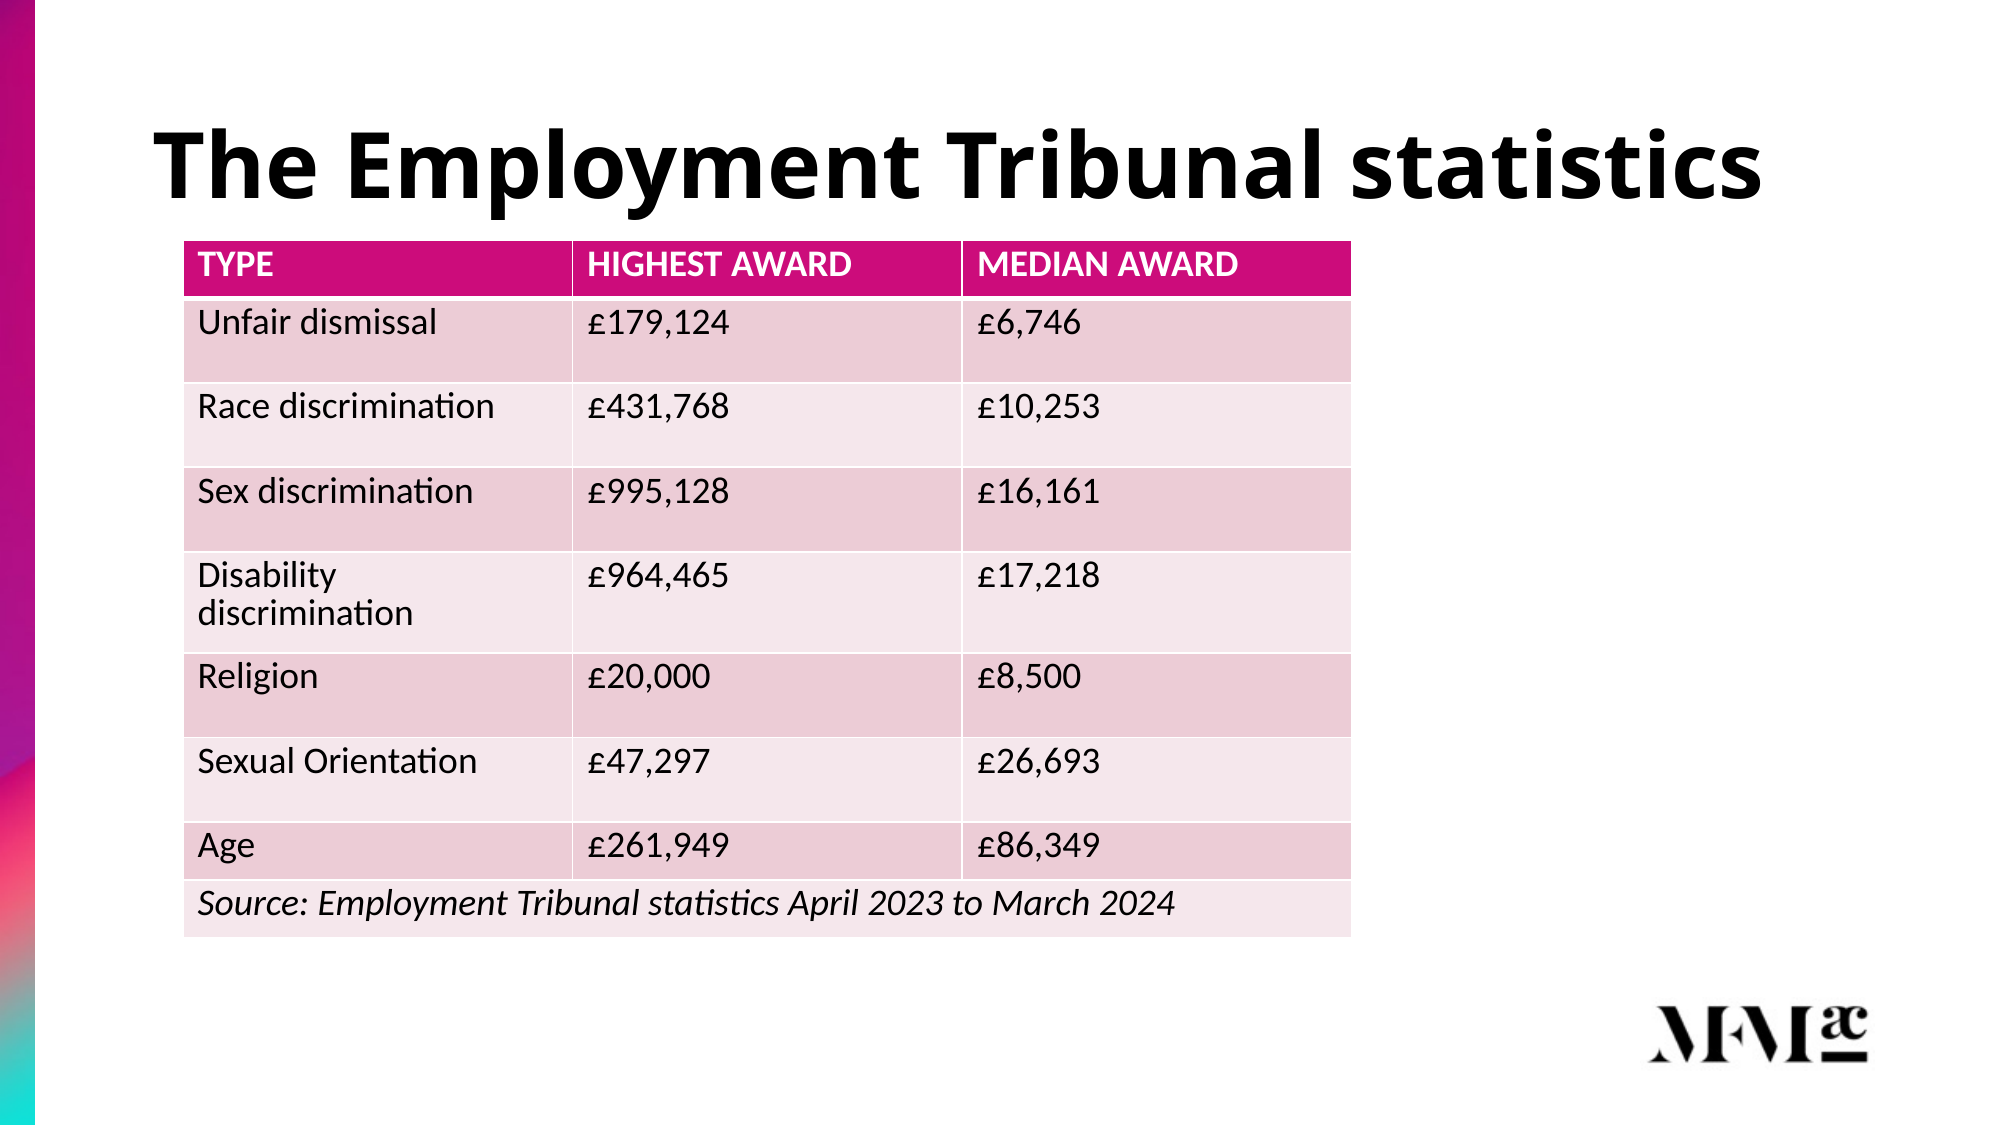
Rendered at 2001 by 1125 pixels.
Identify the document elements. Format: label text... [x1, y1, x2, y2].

table_cell Religion [184, 654, 572, 737]
table_cell £10,253 [963, 384, 1351, 466]
table_cell Source: Employment Tribunal statistics April 2023 to March 2024 [184, 881, 1351, 937]
table_cell £86,349 [963, 823, 1351, 879]
table_header HIGHEST AWARD [573, 241, 961, 296]
picture [1640, 997, 1875, 1071]
table_cell £6,746 [963, 301, 1351, 382]
table_cell Age [184, 823, 572, 879]
table_cell £20,000 [573, 654, 961, 737]
table_header TYPE [184, 241, 572, 296]
table_cell Race discrimination [184, 384, 572, 466]
table_cell £47,297 [573, 738, 961, 821]
table_cell £16,161 [963, 468, 1351, 551]
table_cell Disability discrimination [184, 553, 572, 652]
table_cell £17,218 [963, 553, 1351, 652]
table_cell Unfair dismissal [184, 301, 572, 382]
table_cell £8,500 [963, 654, 1351, 737]
table_cell Sex discrimination [184, 468, 572, 551]
table_cell £261,949 [573, 823, 961, 879]
table_cell £179,124 [573, 301, 961, 382]
title The Employment Tribunal statistics [137, 59, 1863, 278]
table_cell £431,768 [573, 384, 961, 466]
picture [0, 0, 35, 1125]
table_header MEDIAN AWARD [963, 241, 1351, 296]
table_cell £964,465 [573, 553, 961, 652]
table_cell £26,693 [963, 738, 1351, 821]
table_cell £995,128 [573, 468, 961, 551]
table_cell Sexual Orientation [184, 738, 572, 821]
